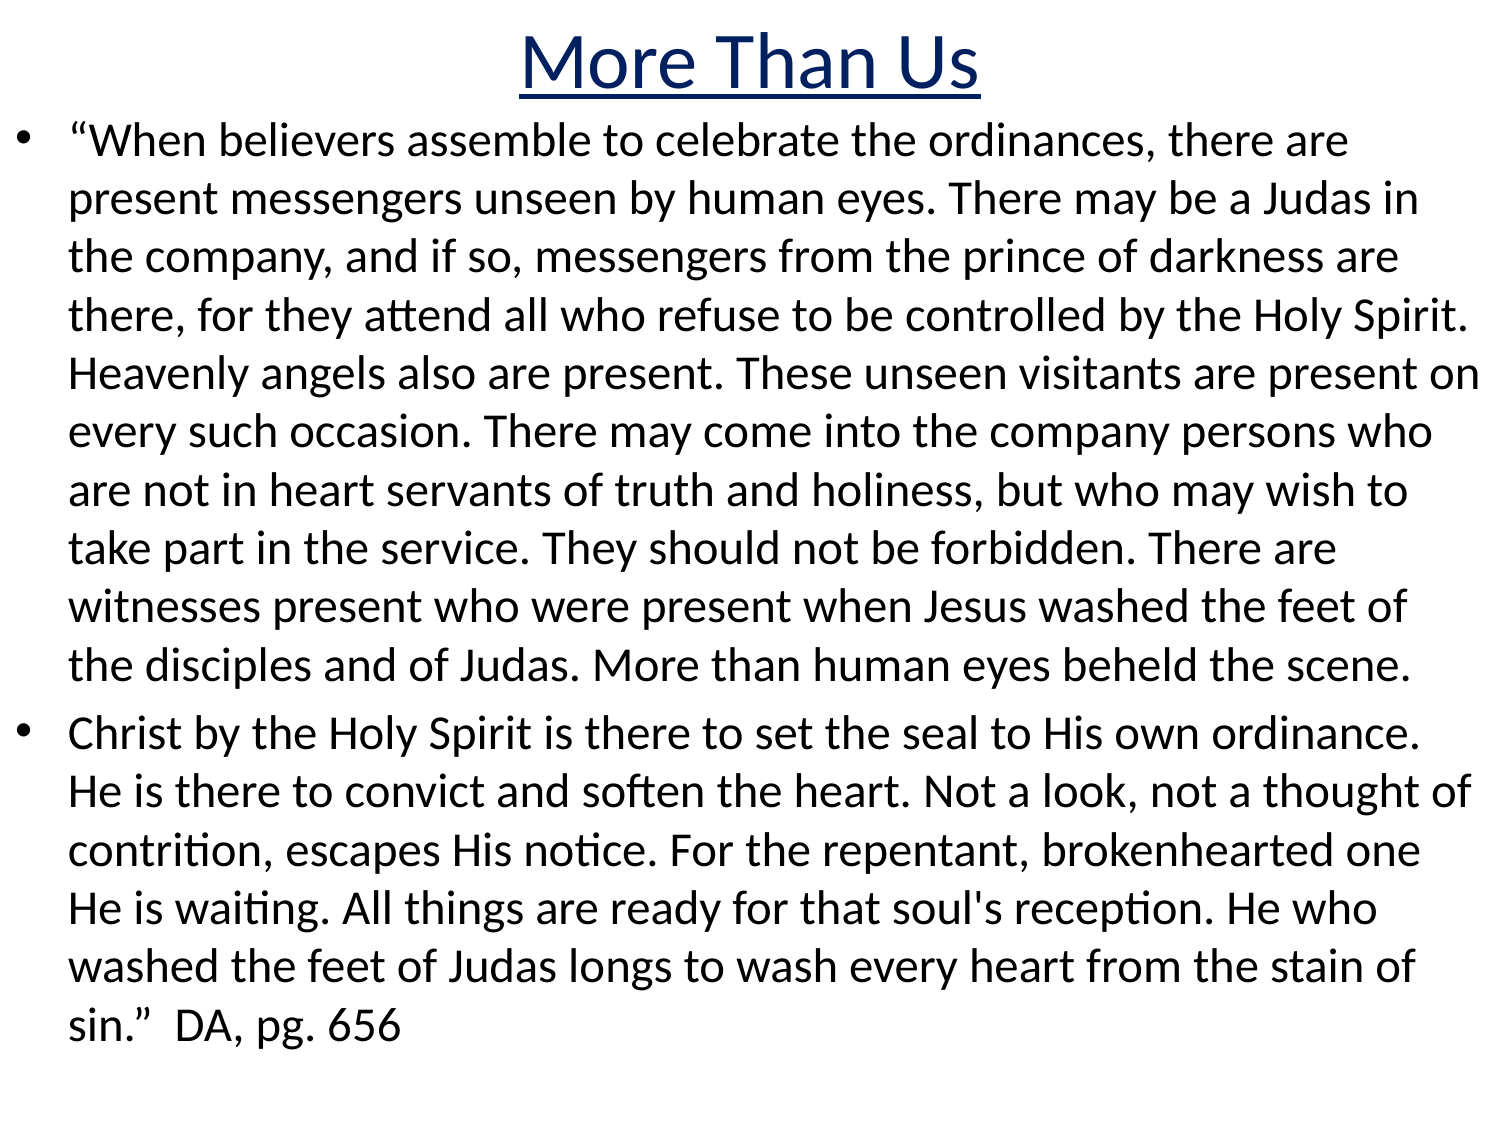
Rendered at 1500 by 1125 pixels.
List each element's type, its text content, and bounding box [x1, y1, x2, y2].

title More Than Us [75, 0, 1425, 99]
list “When believers assemble to celebrate the ordinances, there are present messengers unseen by human eyes. There may be a Judas in the company, and if so, messengers from the prince of darkness are there, for they attend all who refuse to be controlled by the Holy Spirit. Heavenly angels also are present. These unseen visitants are present on every such occasion. There may come into the company persons who are not in heart servants of truth and holiness, but who may wish to take part in the service. They should not be forbidden. There are witnesses present who were present when Jesus washed the feet of the disciples and of Judas. More than human eyes beheld the scene. Christ by the Holy Spirit is there to set the seal to His own ordinance. He is there to convict and soften the heart. Not a look, not a thought of contrition, escapes His notice. For the repentant, brokenhearted one He is waiting. All things are ready for that soul's reception. He who washed the feet of Judas longs to wash every heart from the stain of sin.” DA, pg. 656 [0, 99, 1500, 1125]
